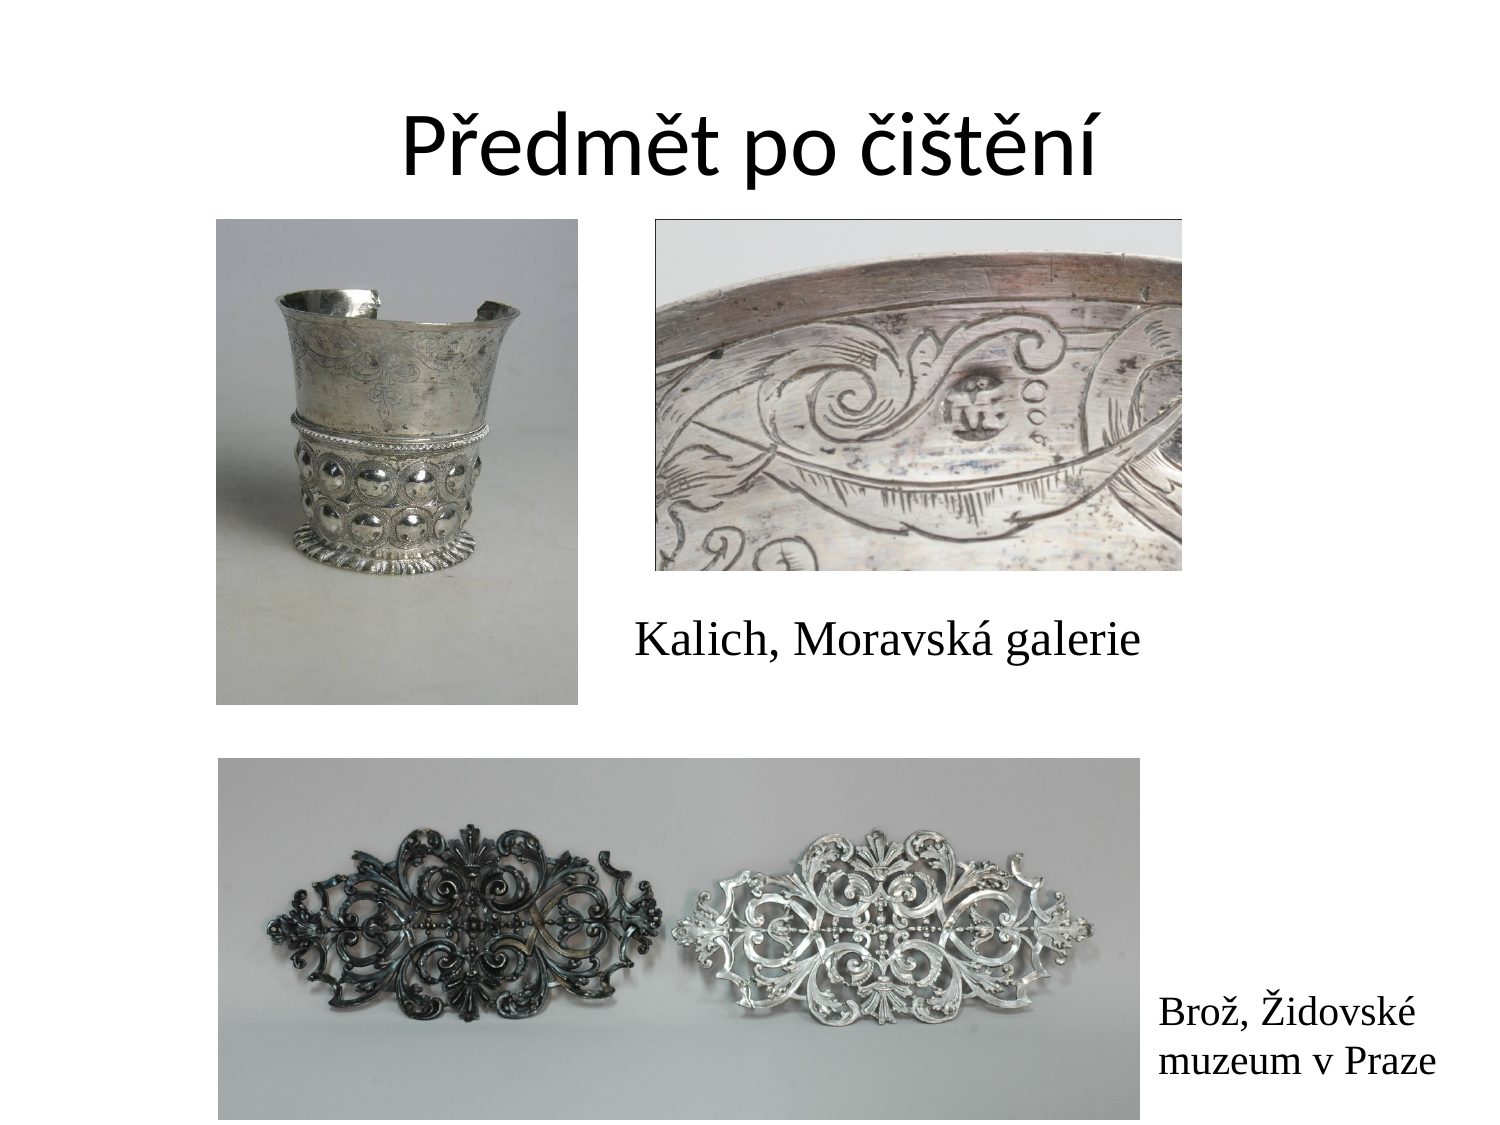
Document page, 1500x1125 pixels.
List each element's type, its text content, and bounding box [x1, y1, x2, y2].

picture [655, 219, 1182, 571]
text_box Kalich, Moravská galerie [620, 597, 1258, 673]
text_box Brož, Židovské muzeum v Praze [1145, 976, 1500, 1091]
picture [218, 758, 1141, 1121]
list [216, 219, 578, 705]
title Předmět po čištění [75, 45, 1425, 233]
